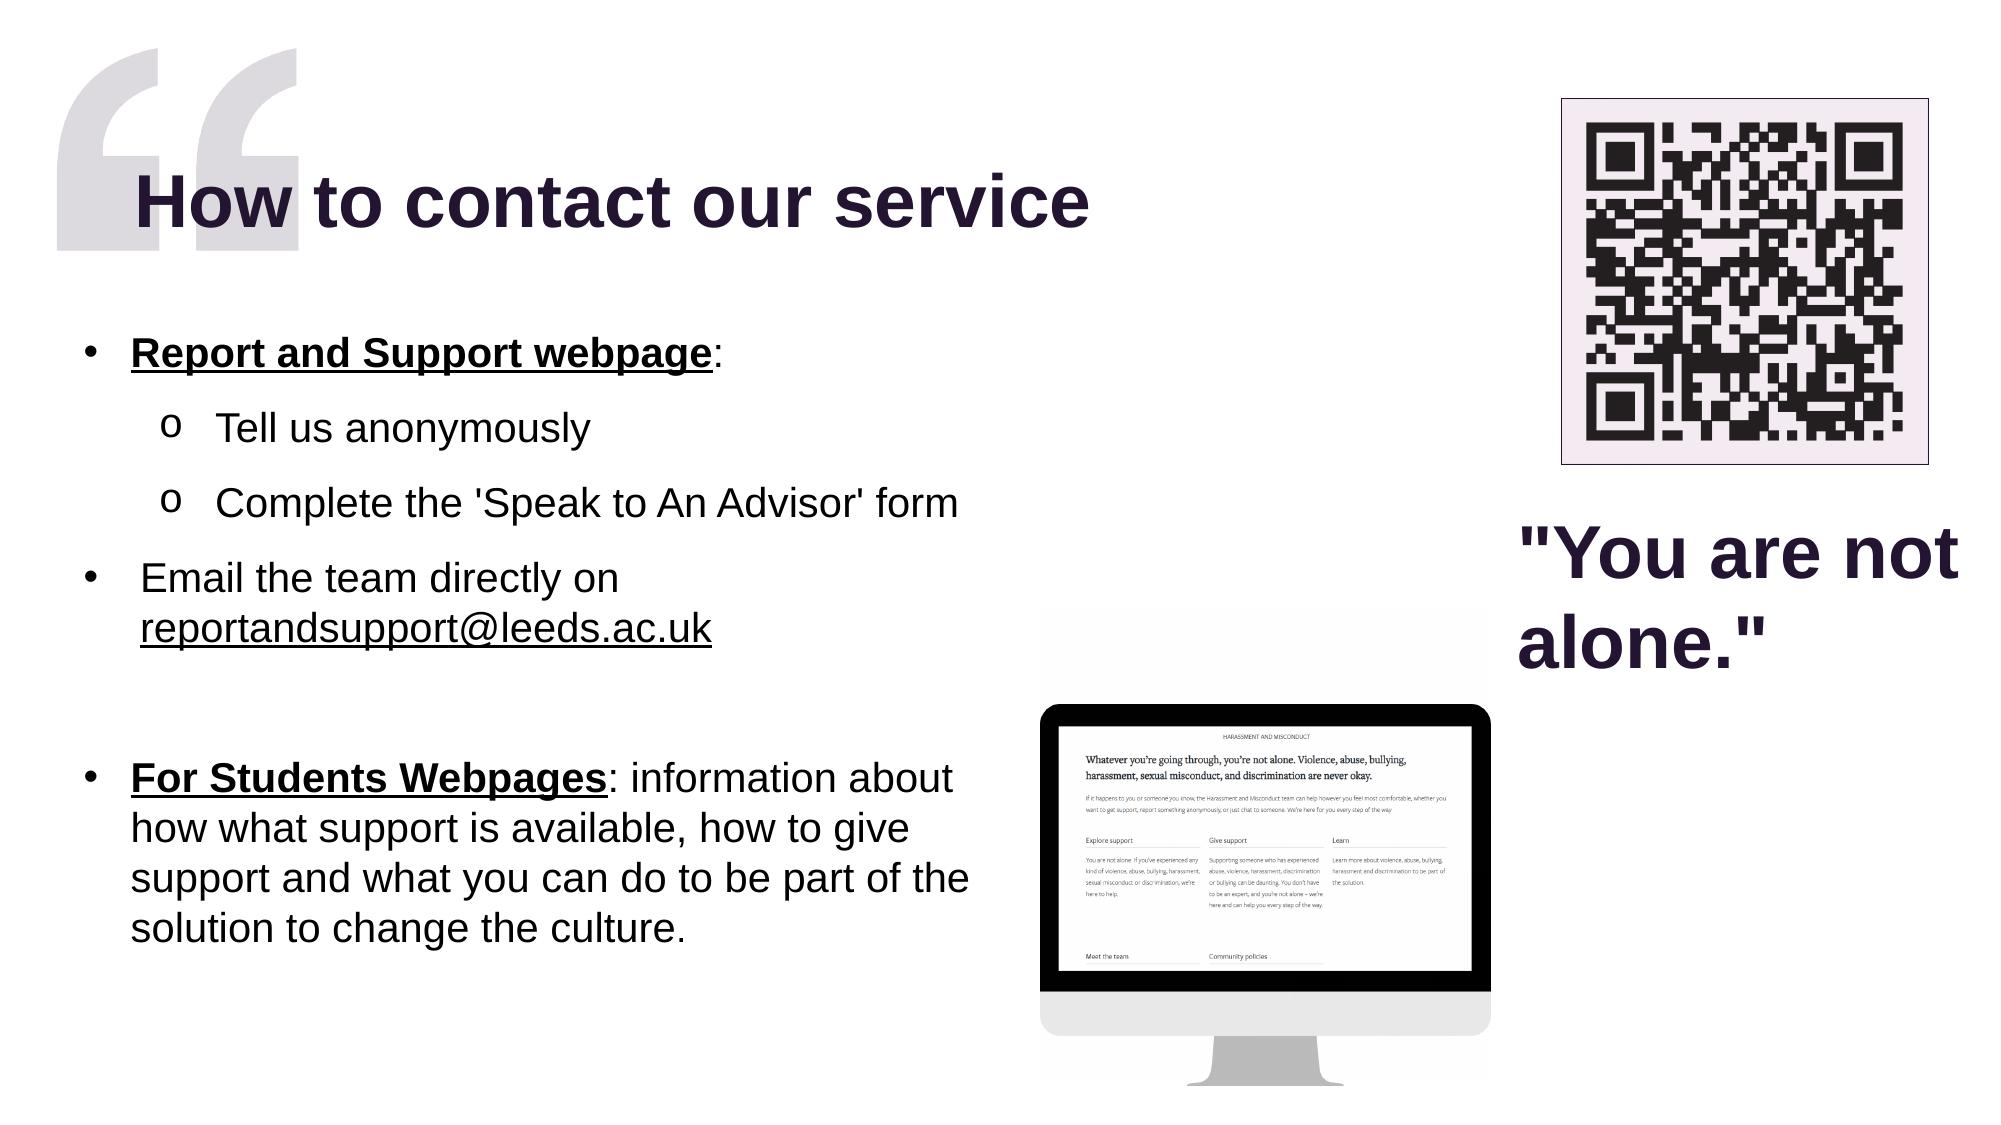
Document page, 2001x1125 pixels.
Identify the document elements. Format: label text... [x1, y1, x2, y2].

text_box "You are not alone." [1502, 496, 1986, 692]
text_box Report and Support webpage: Tell us anonymously Complete the 'Speak to An Advisor' form Email the team directly on reportandsupport@leeds.ac.uk For Students Webpages: information about how what support is available, how to give support and what you can do to be part of the solution to change the culture. [68, 318, 1078, 1037]
text_box How to contact our service [328, 155, 1512, 279]
picture [1561, 98, 1929, 465]
picture [1038, 608, 1513, 1125]
picture [27, 0, 328, 300]
